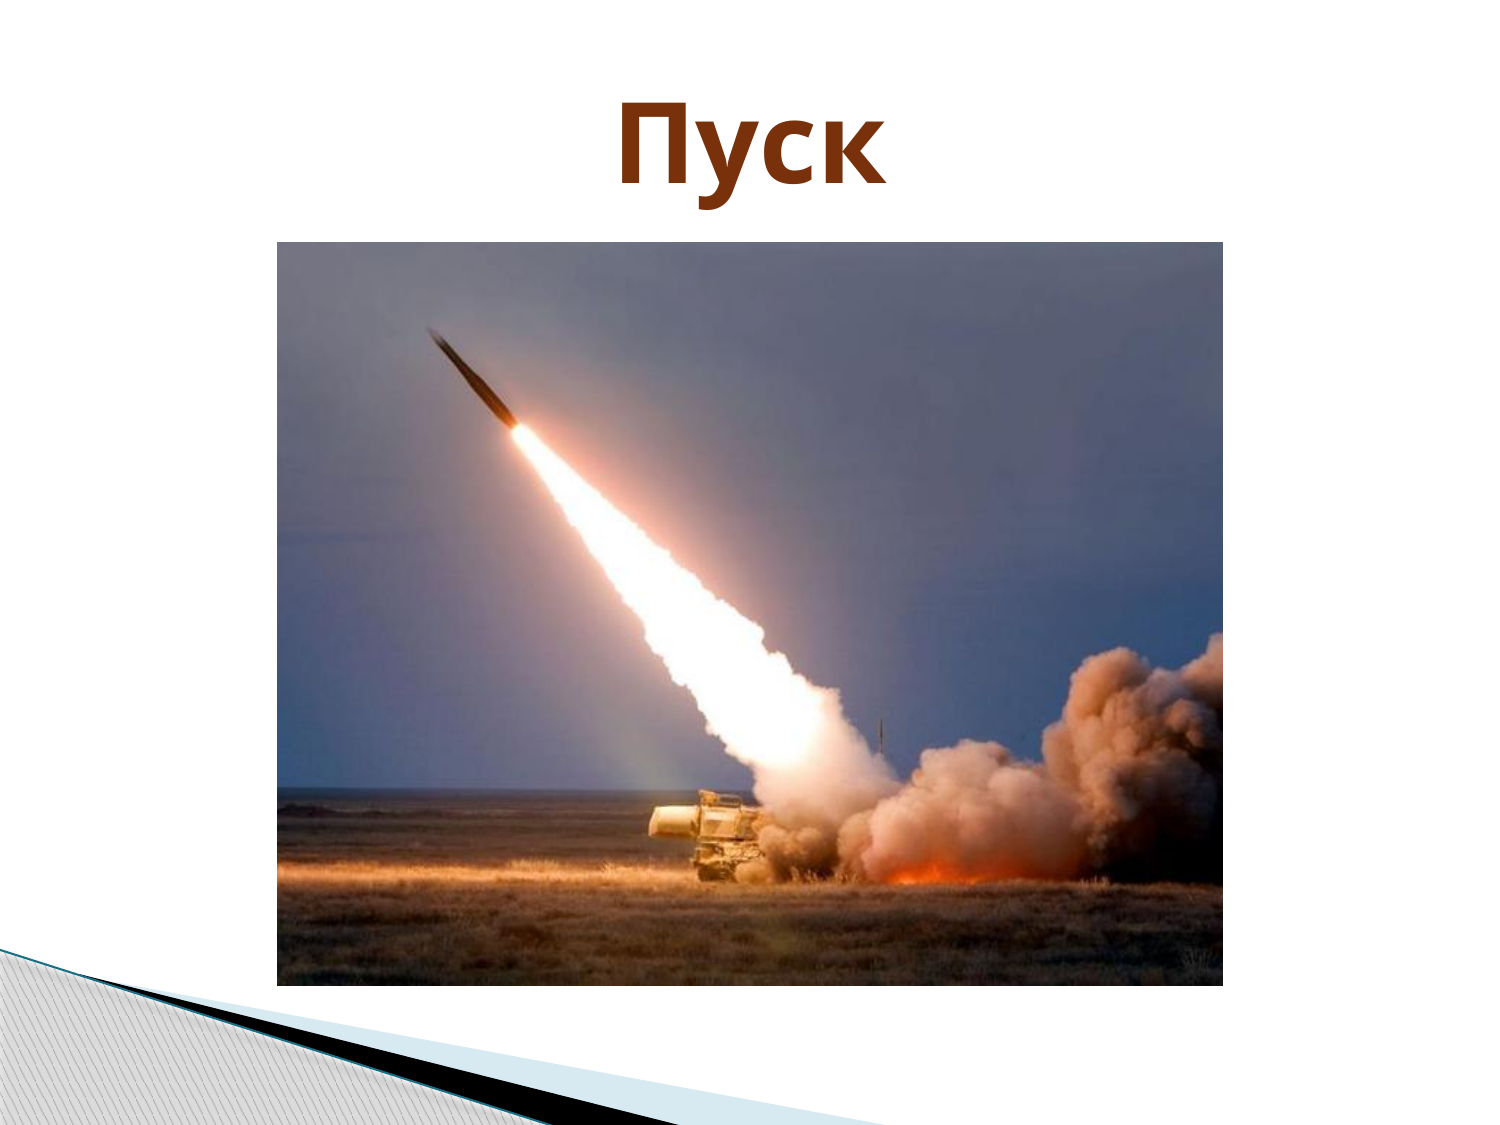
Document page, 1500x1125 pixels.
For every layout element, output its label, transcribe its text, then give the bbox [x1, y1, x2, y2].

title Пуск [75, 45, 1425, 233]
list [277, 242, 1223, 986]
